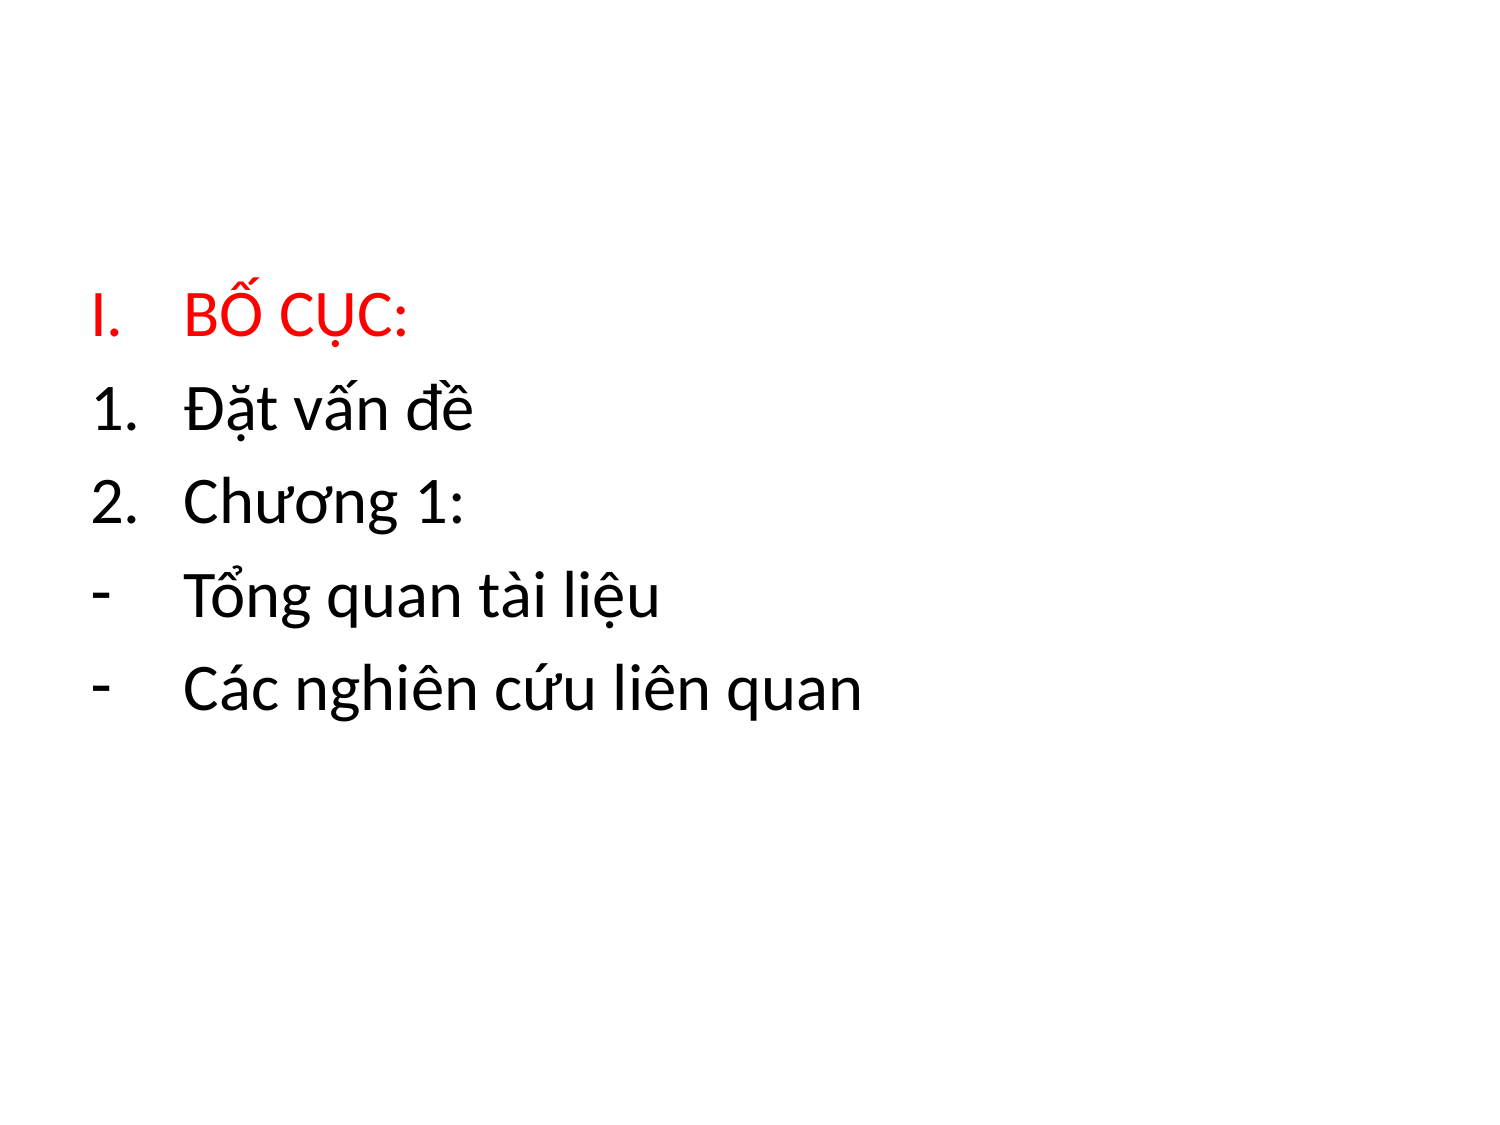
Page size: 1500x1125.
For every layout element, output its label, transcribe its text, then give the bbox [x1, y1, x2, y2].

list BỐ CỤC: Đặt vấn đề Chương 1: Tổng quan tài liệu Các nghiên cứu liên quan [75, 262, 1425, 1005]
